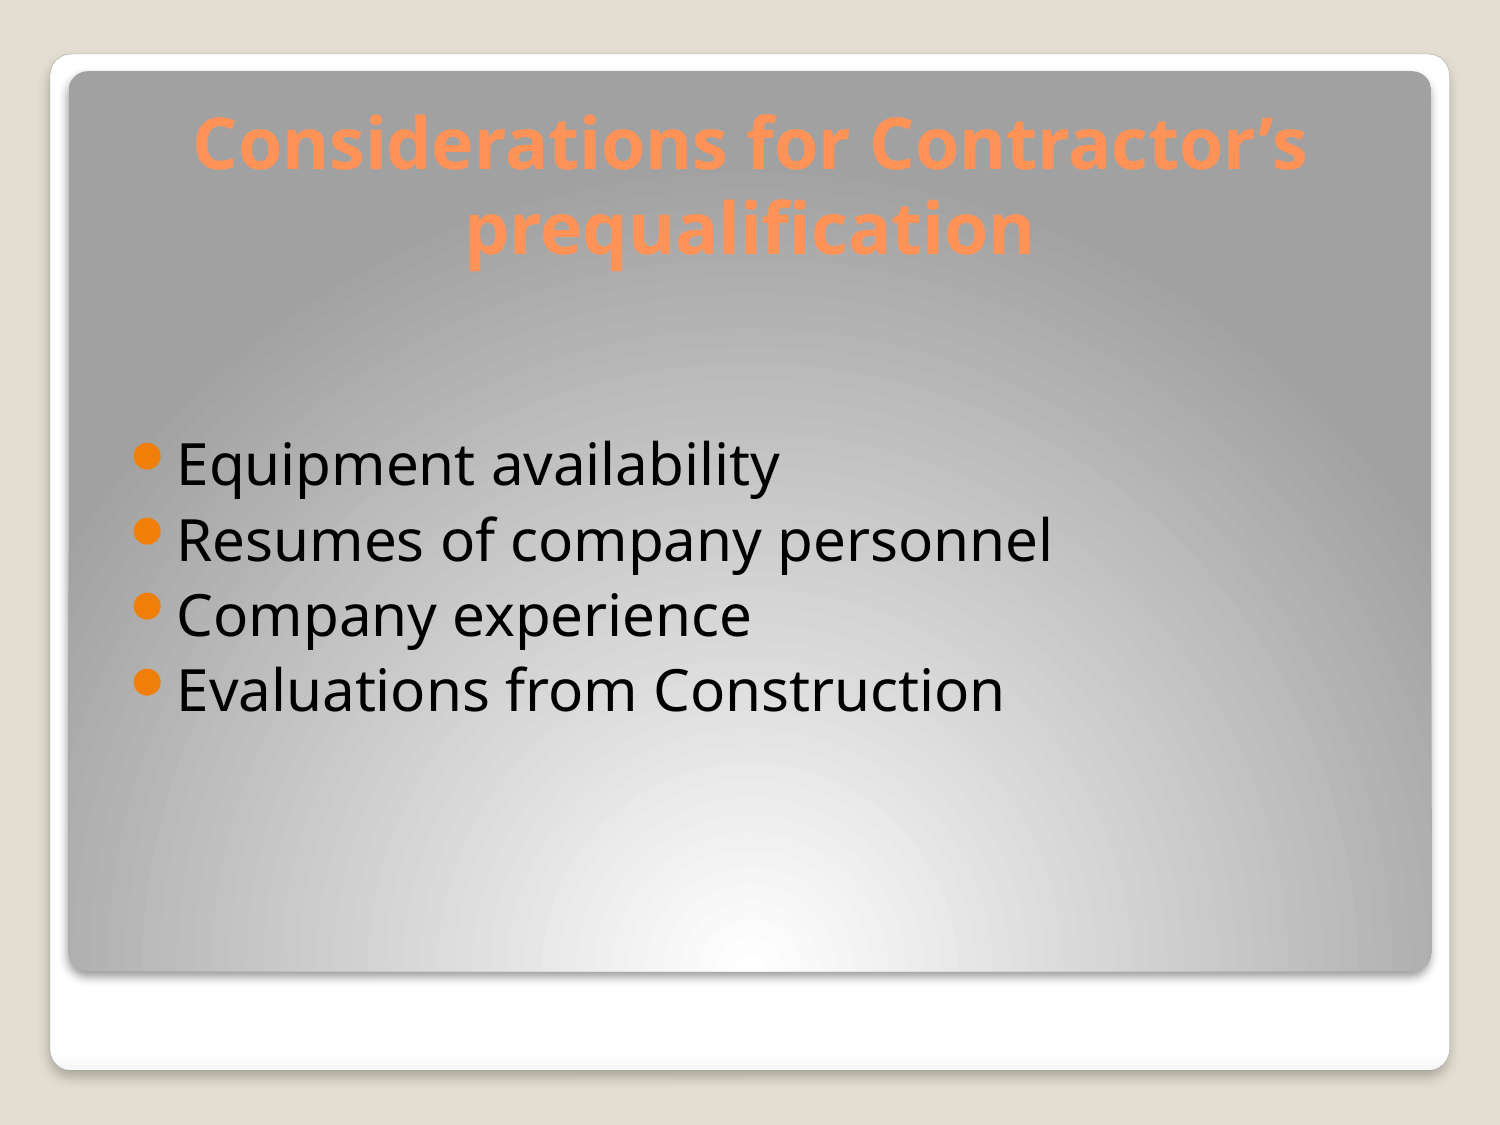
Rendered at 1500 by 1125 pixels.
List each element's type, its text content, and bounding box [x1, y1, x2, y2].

title Considerations for Contractor’s prequalification [75, 87, 1425, 363]
list Equipment availability Resumes of company personnel Company experience Evaluations from Construction [99, 412, 1425, 1005]
